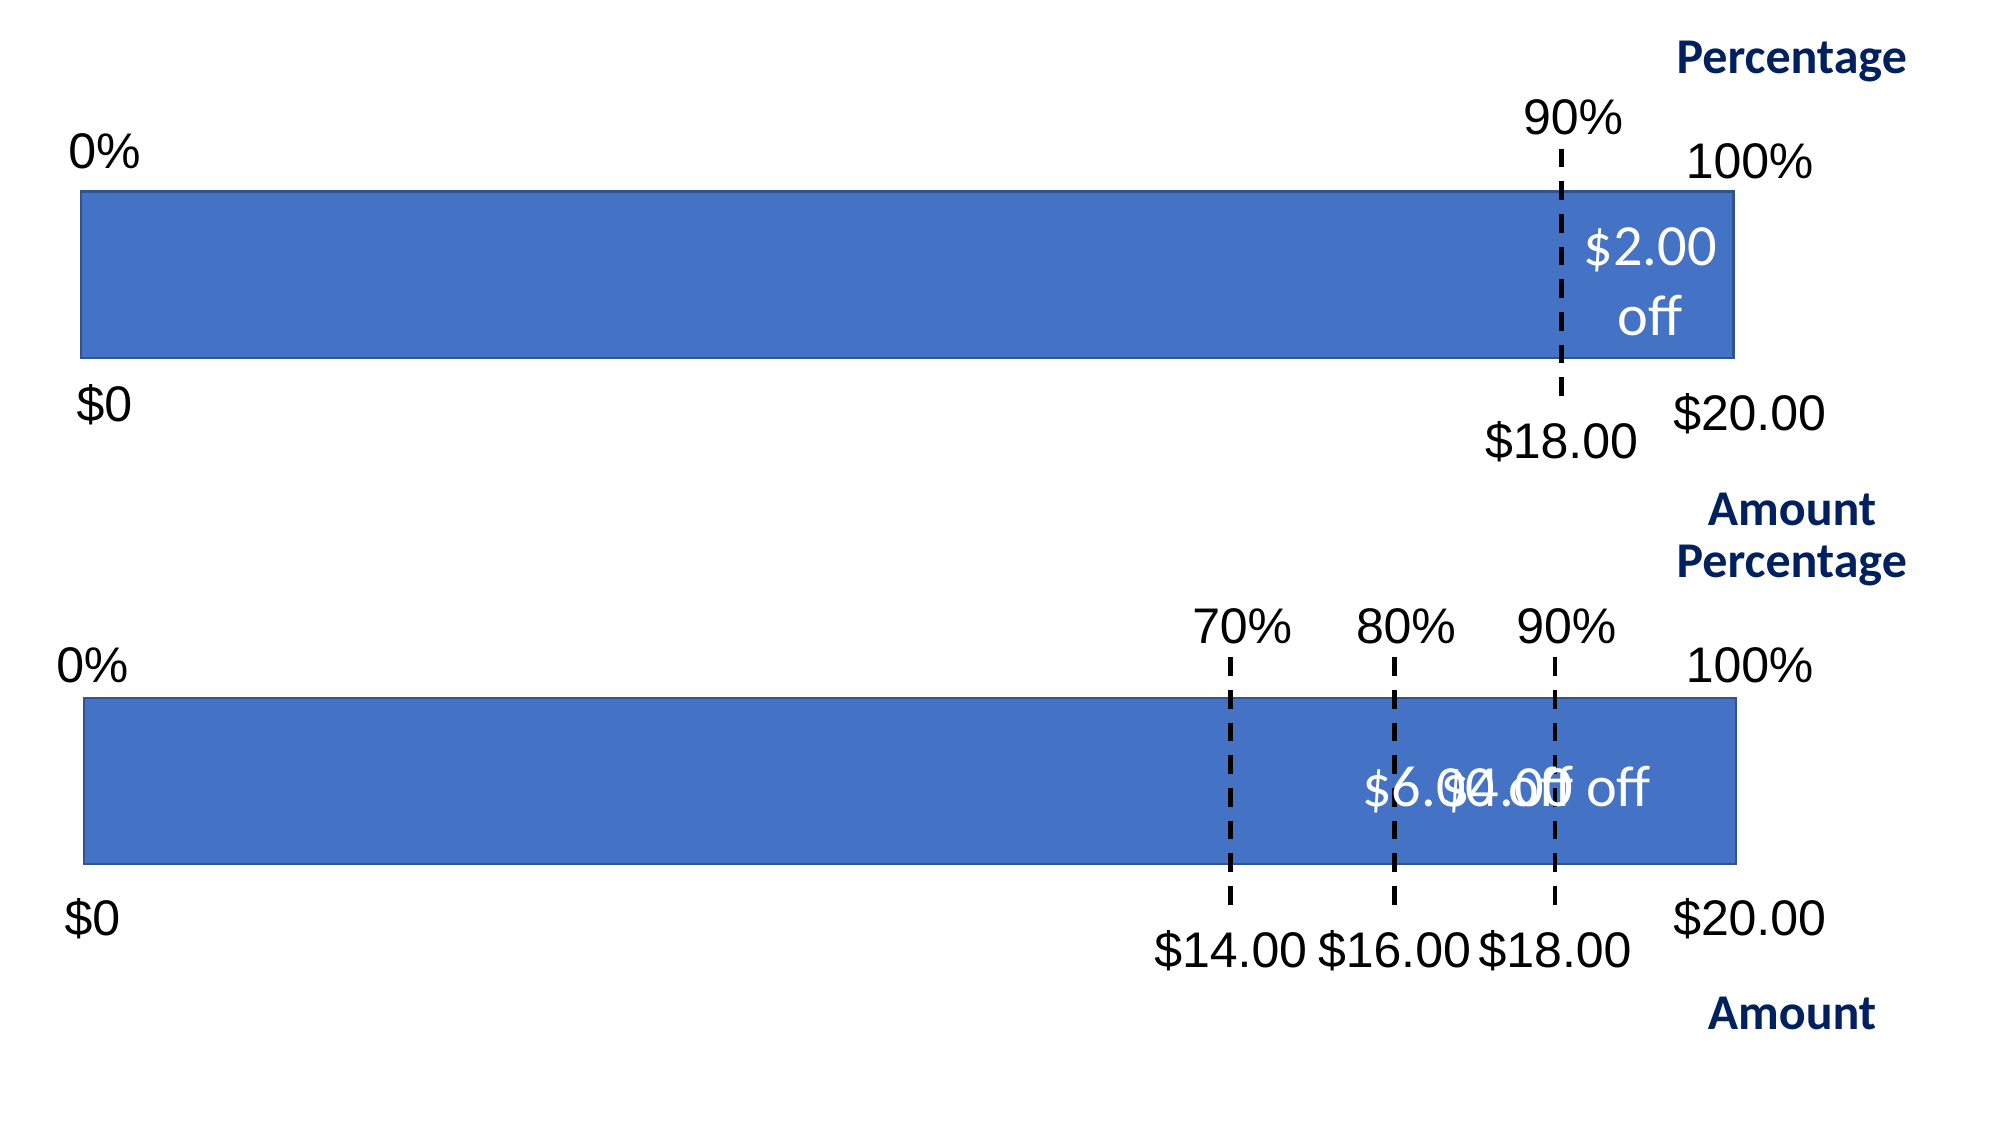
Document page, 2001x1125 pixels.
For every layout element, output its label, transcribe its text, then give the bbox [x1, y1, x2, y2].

text_box Percentage [1648, 15, 1936, 91]
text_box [0, 519, 1936, 1048]
text_box Amount [1648, 467, 1936, 519]
text_box 100% [1648, 120, 1852, 196]
text_box [80, 191, 1557, 358]
text_box $18.00 [1460, 400, 1664, 476]
text_box $0 [2, 363, 206, 439]
text_box [1567, 191, 1734, 199]
text_box $20.00 [1648, 373, 1852, 449]
text_box $2.00 off [1567, 199, 1734, 355]
text_box 90% [1471, 77, 1675, 153]
text_box 0% [2, 111, 206, 187]
